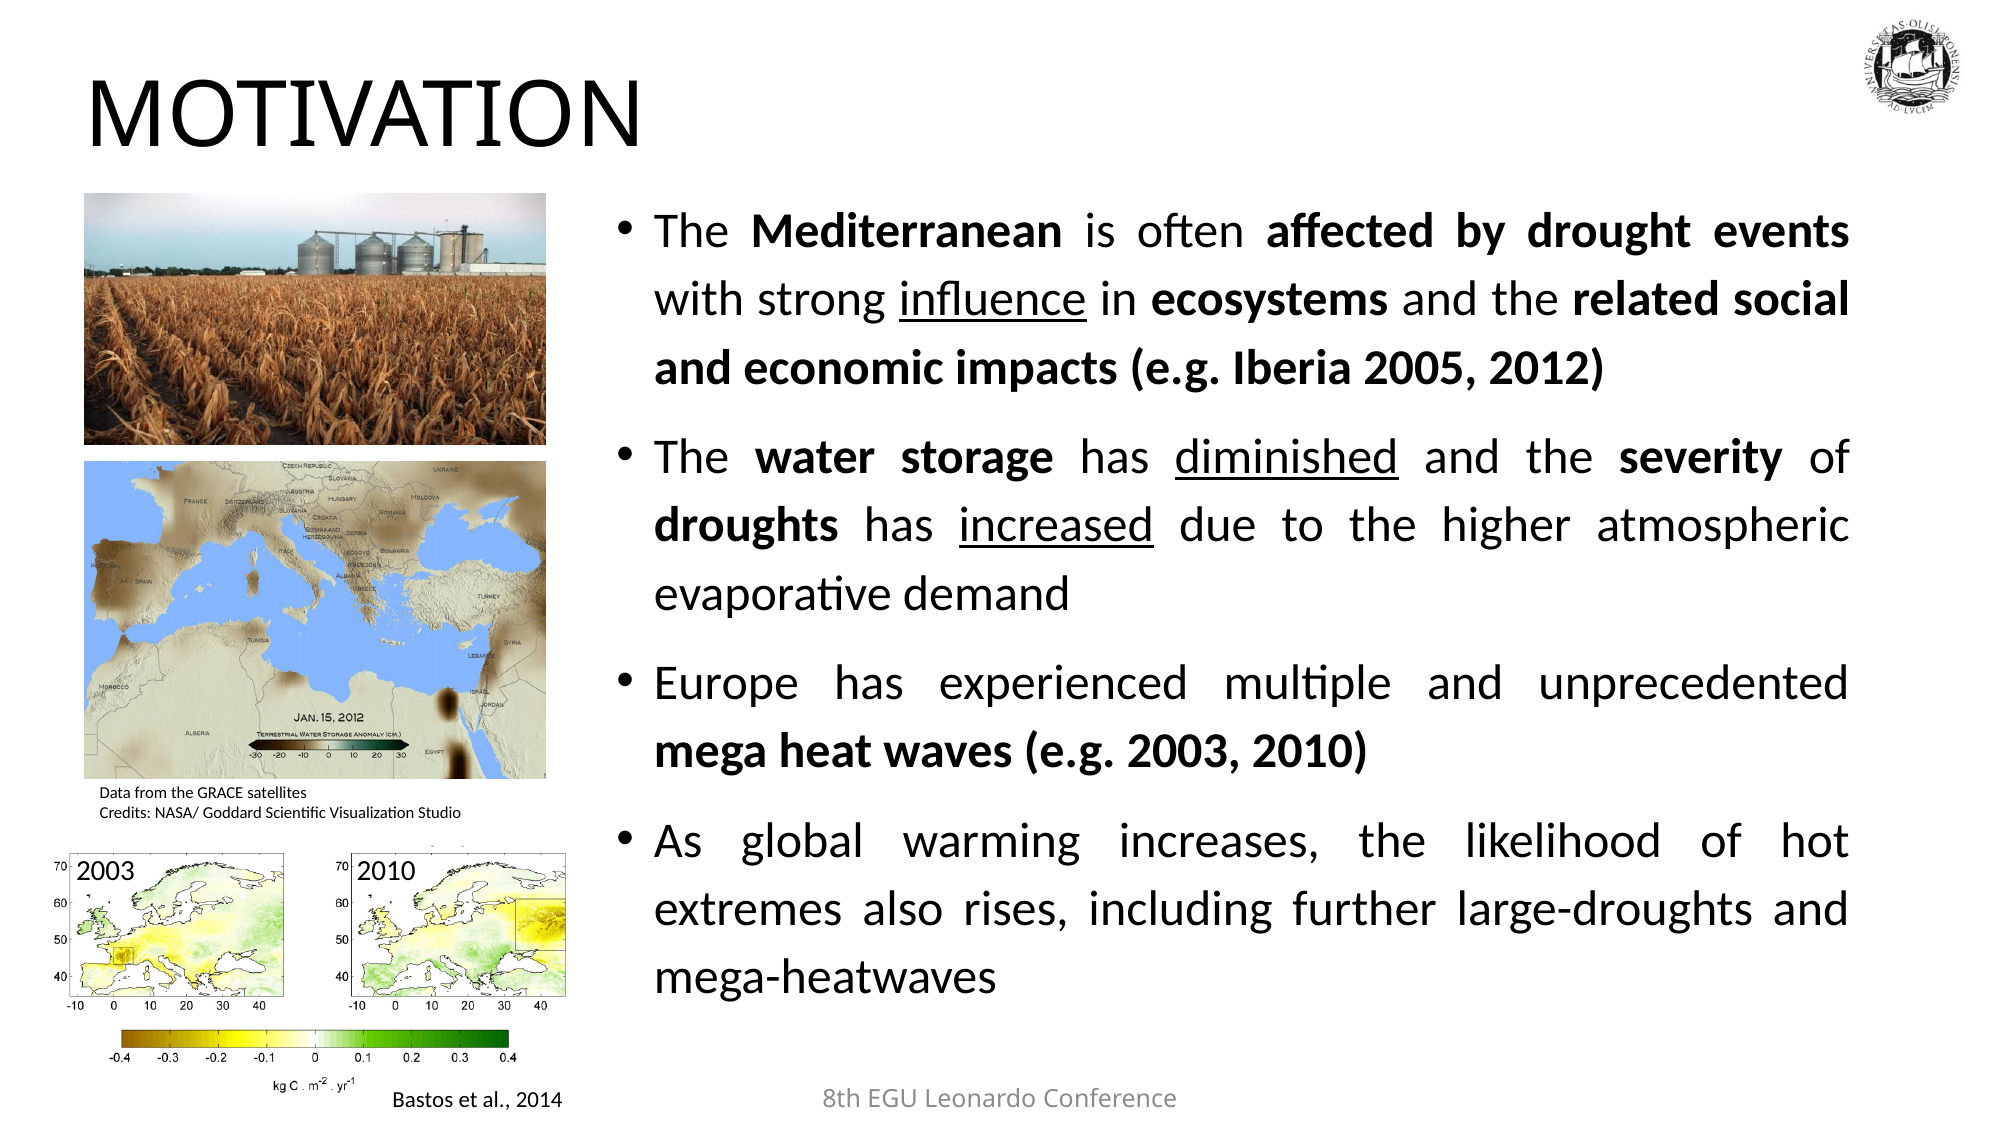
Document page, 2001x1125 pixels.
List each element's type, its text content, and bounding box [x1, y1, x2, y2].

list The Mediterranean is often affected by drought events with strong influence in ecosystems and the related social and economic impacts (e.g. Iberia 2005, 2012) The water storage has diminished and the severity of droughts has increased due to the higher atmospheric evaporative demand Europe has experienced multiple and unprecedented mega heat waves (e.g. 2003, 2010) As global warming increases, the likelihood of hot extremes also rises, including further large-droughts and mega-heatwaves [601, 181, 1866, 1014]
picture [1858, 13, 1965, 121]
picture [84, 461, 546, 779]
picture [84, 193, 546, 445]
text_box Data from the GRACE satellites Credits: NASA/ Goddard Scientific Visualization Studio [84, 779, 546, 829]
footer 8th EGU Leonardo Conference [649, 1054, 1351, 1114]
text_box Bastos et al., 2014 [377, 1099, 578, 1120]
picture [45, 845, 585, 1099]
title MOTIVATION [84, 67, 1912, 244]
